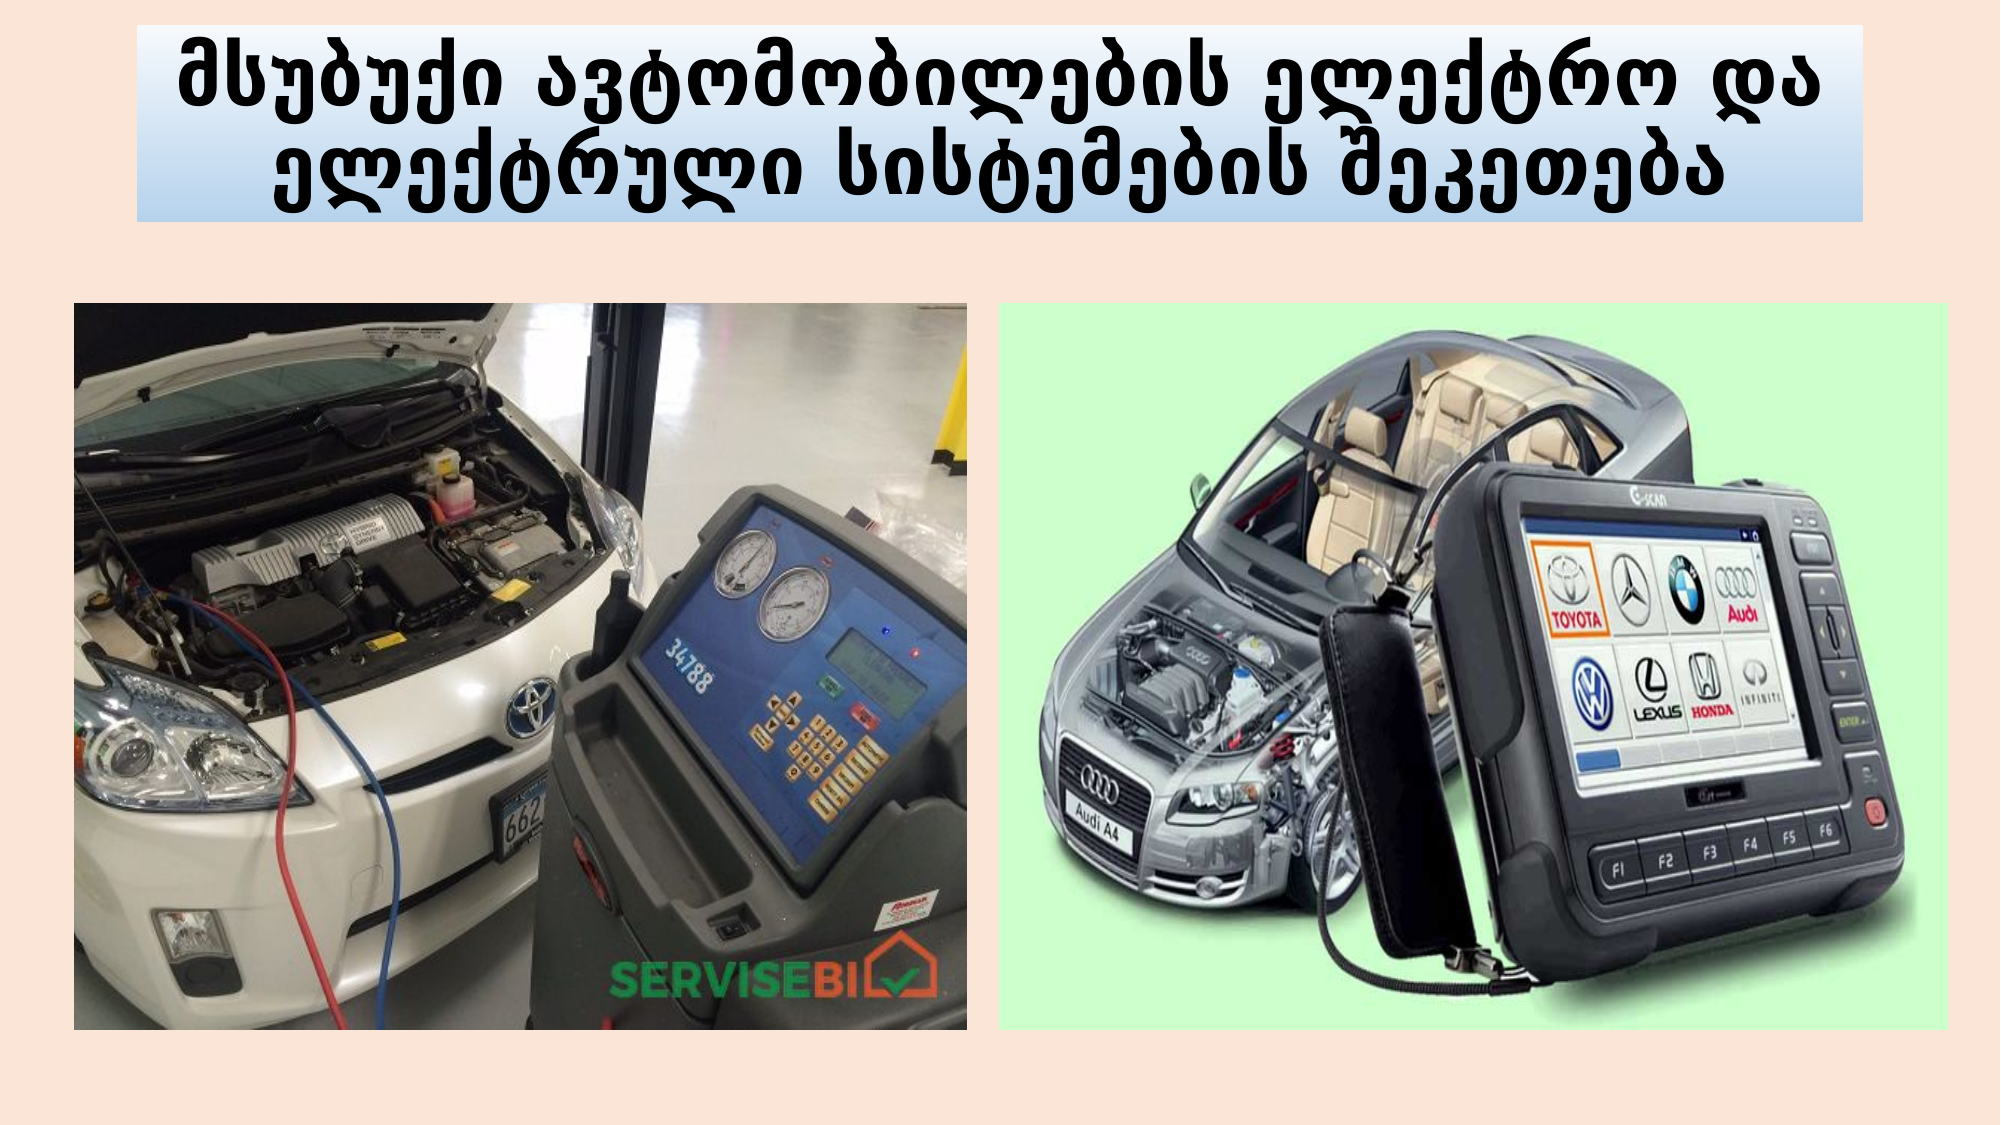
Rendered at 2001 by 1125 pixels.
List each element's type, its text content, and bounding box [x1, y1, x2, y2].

picture [999, 303, 1948, 1030]
title მსუბუქი ავტომობილების ელექტრო და ელექტრული სისტემების შეკეთება [137, 25, 1863, 222]
picture [74, 303, 967, 1030]
